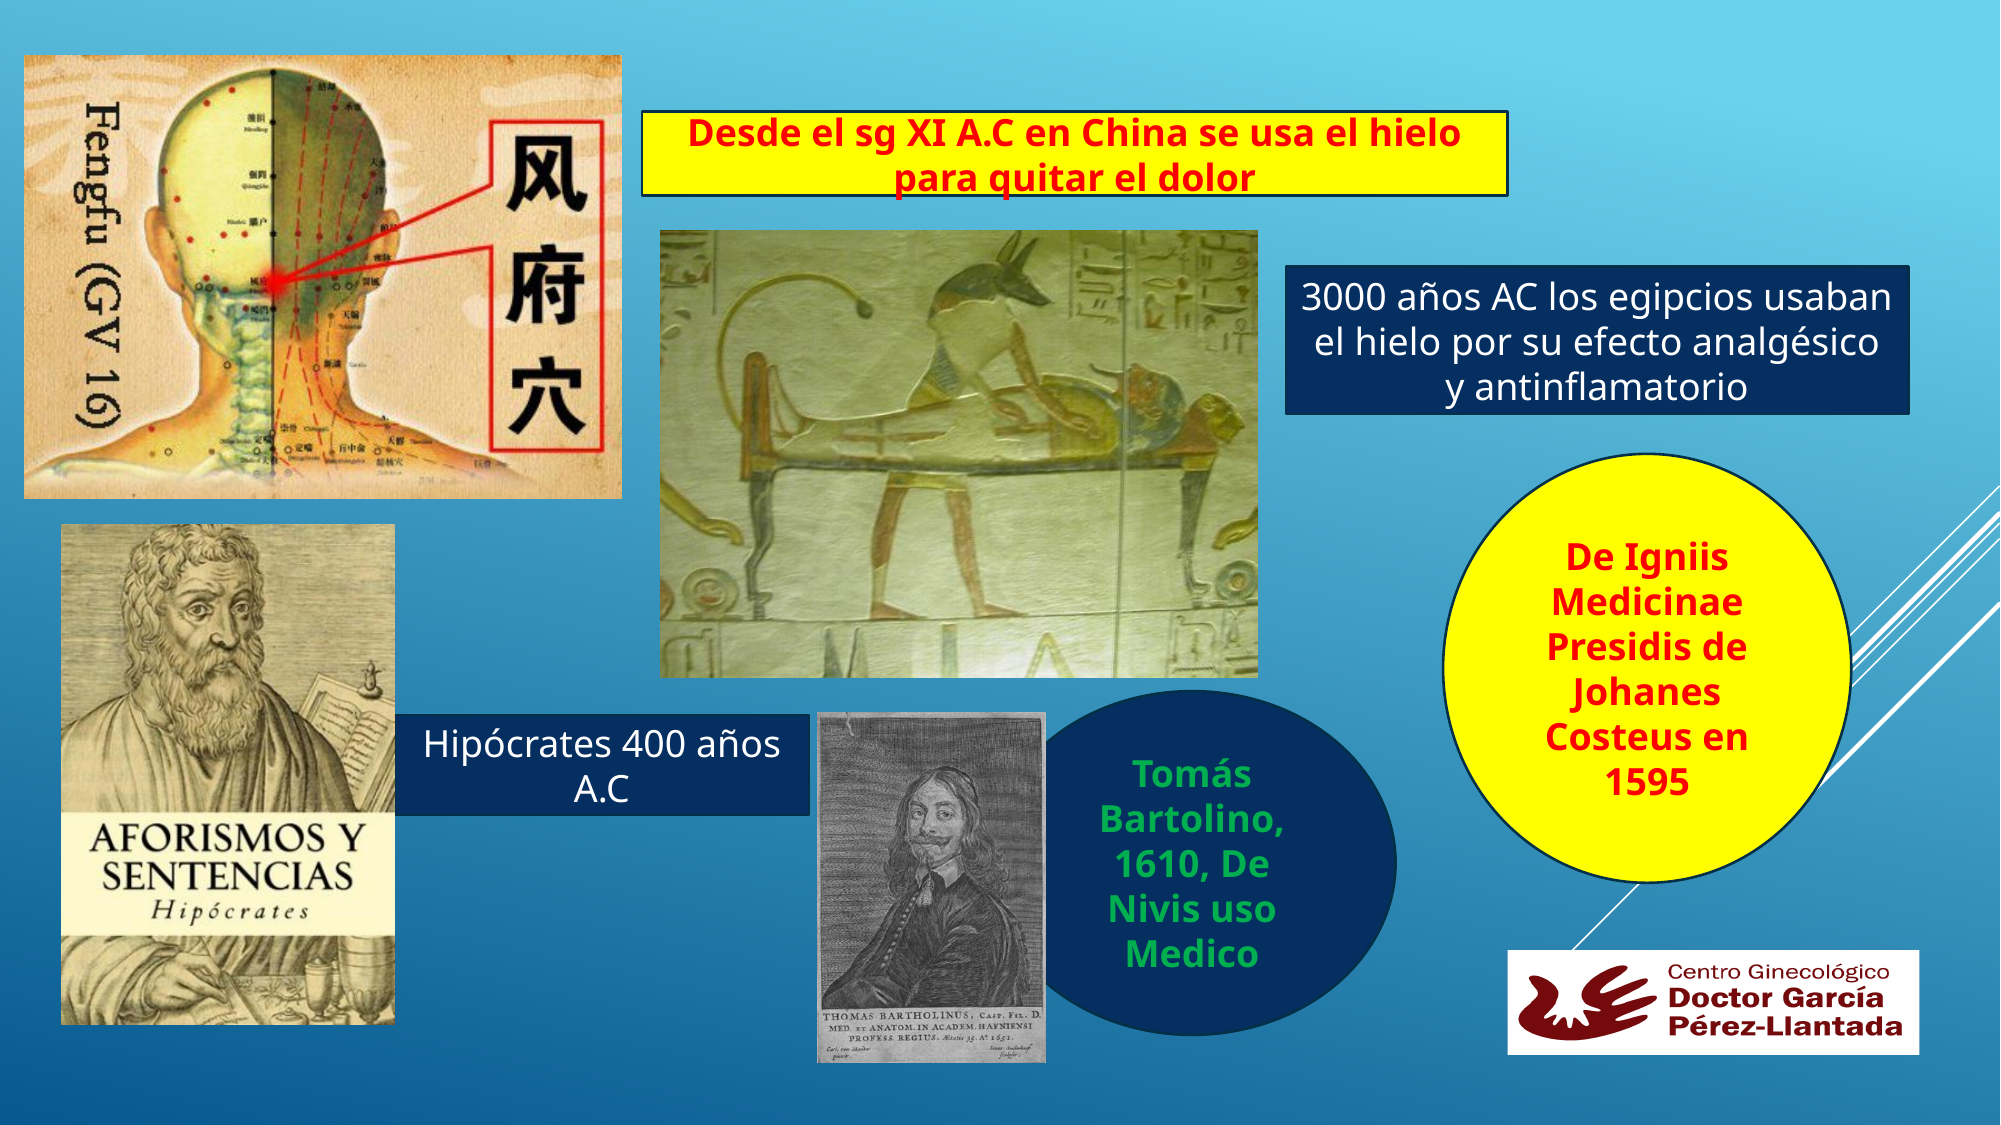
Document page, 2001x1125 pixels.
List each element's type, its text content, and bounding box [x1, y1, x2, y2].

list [24, 55, 622, 499]
picture [1507, 949, 1920, 1055]
picture [817, 711, 1046, 1063]
text_box Tomás Bartolino, 1610, De Nivis uso Medico [1046, 689, 1397, 1037]
picture [660, 229, 1258, 678]
text_box Desde el sg XI A.C en China se usa el hielo para quitar el dolor [641, 110, 1509, 197]
text_box 3000 años AC los egipcios usaban el hielo por su efecto analgésico y antinflamatorio [1285, 265, 1910, 415]
text_box Hipócrates 400 años A.C [396, 714, 810, 816]
picture [61, 523, 396, 1025]
text_box De Igniis Medicinae Presidis de Johanes Costeus en 1595 [1441, 452, 1853, 885]
